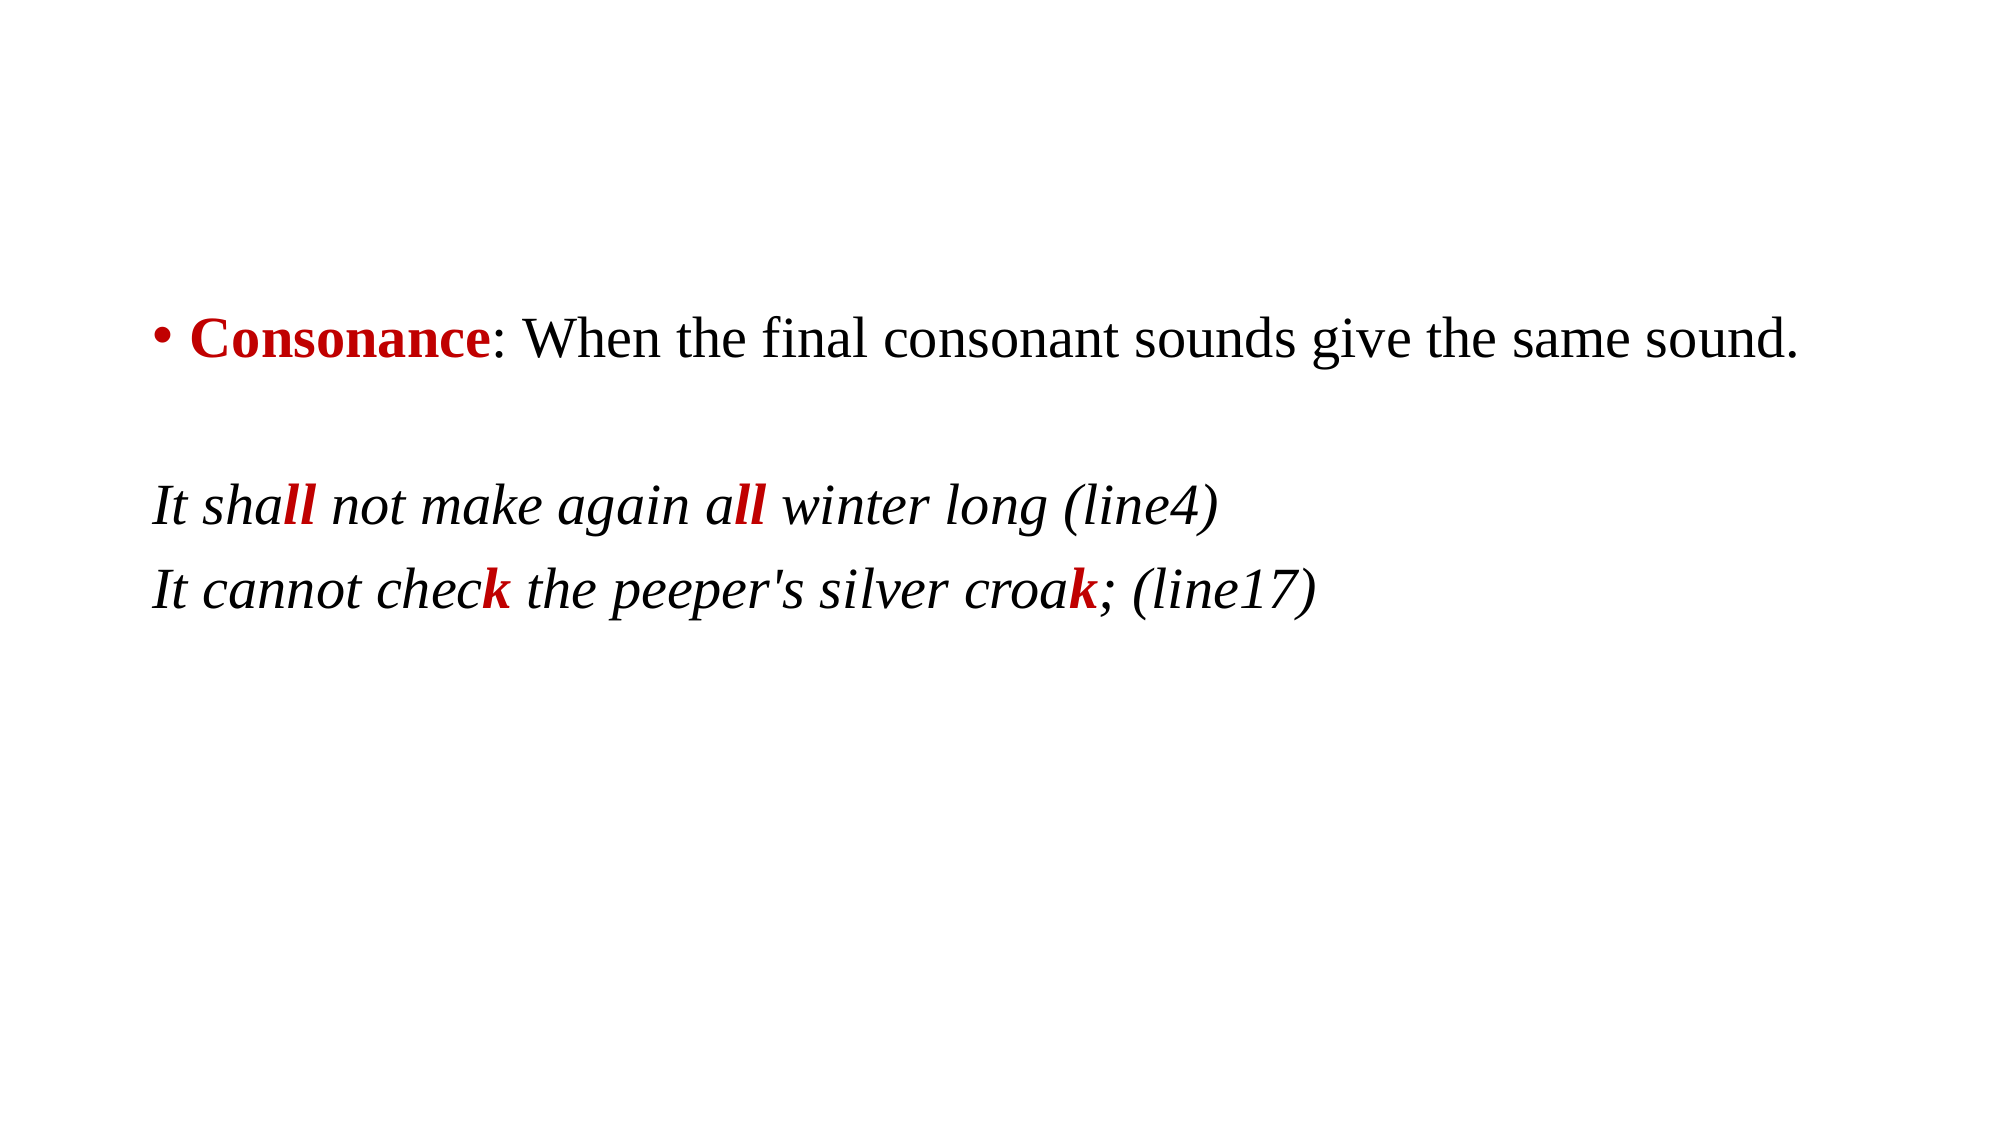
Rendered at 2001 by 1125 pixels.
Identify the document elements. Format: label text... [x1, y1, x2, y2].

list Consonance: When the final consonant sounds give the same sound. It shall not make again all winter long (line4) It cannot check the peeper's silver croak; (line17) [137, 299, 1863, 1014]
